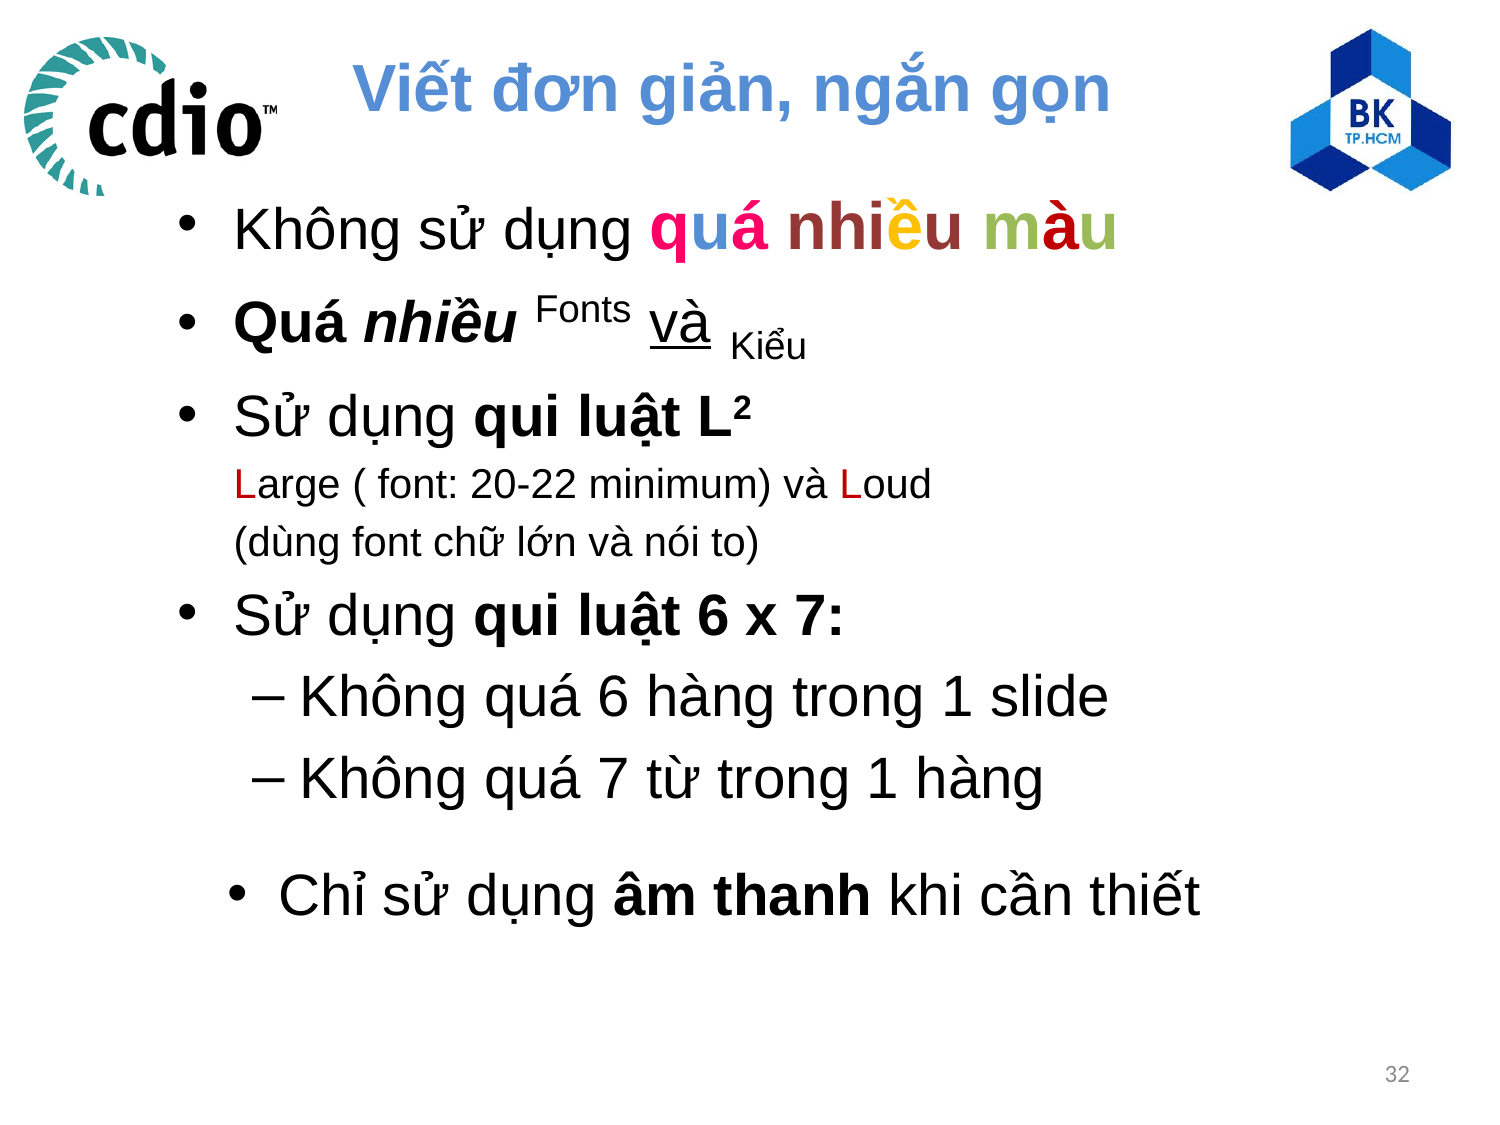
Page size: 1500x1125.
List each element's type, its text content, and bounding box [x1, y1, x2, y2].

text_box Viết đơn giản, ngắn gọn [337, 37, 1175, 133]
slide_number 32 [1074, 1042, 1425, 1103]
picture [24, 37, 277, 196]
picture [1287, 24, 1454, 195]
list Không sử dụng quá nhiều màu Quá nhiều Fonts và Kiểu Sử dụng qui luật L2 Large ( font: 20-22 minimum) và Loud (dùng font chữ lớn và nói to) Sử dụng qui luật 6 x 7: Không quá 6 hàng trong 1 slide Không quá 7 từ trong 1 hàng [162, 174, 1276, 1051]
text_box Chỉ sử dụng âm thanh khi cần thiết [212, 849, 1238, 935]
